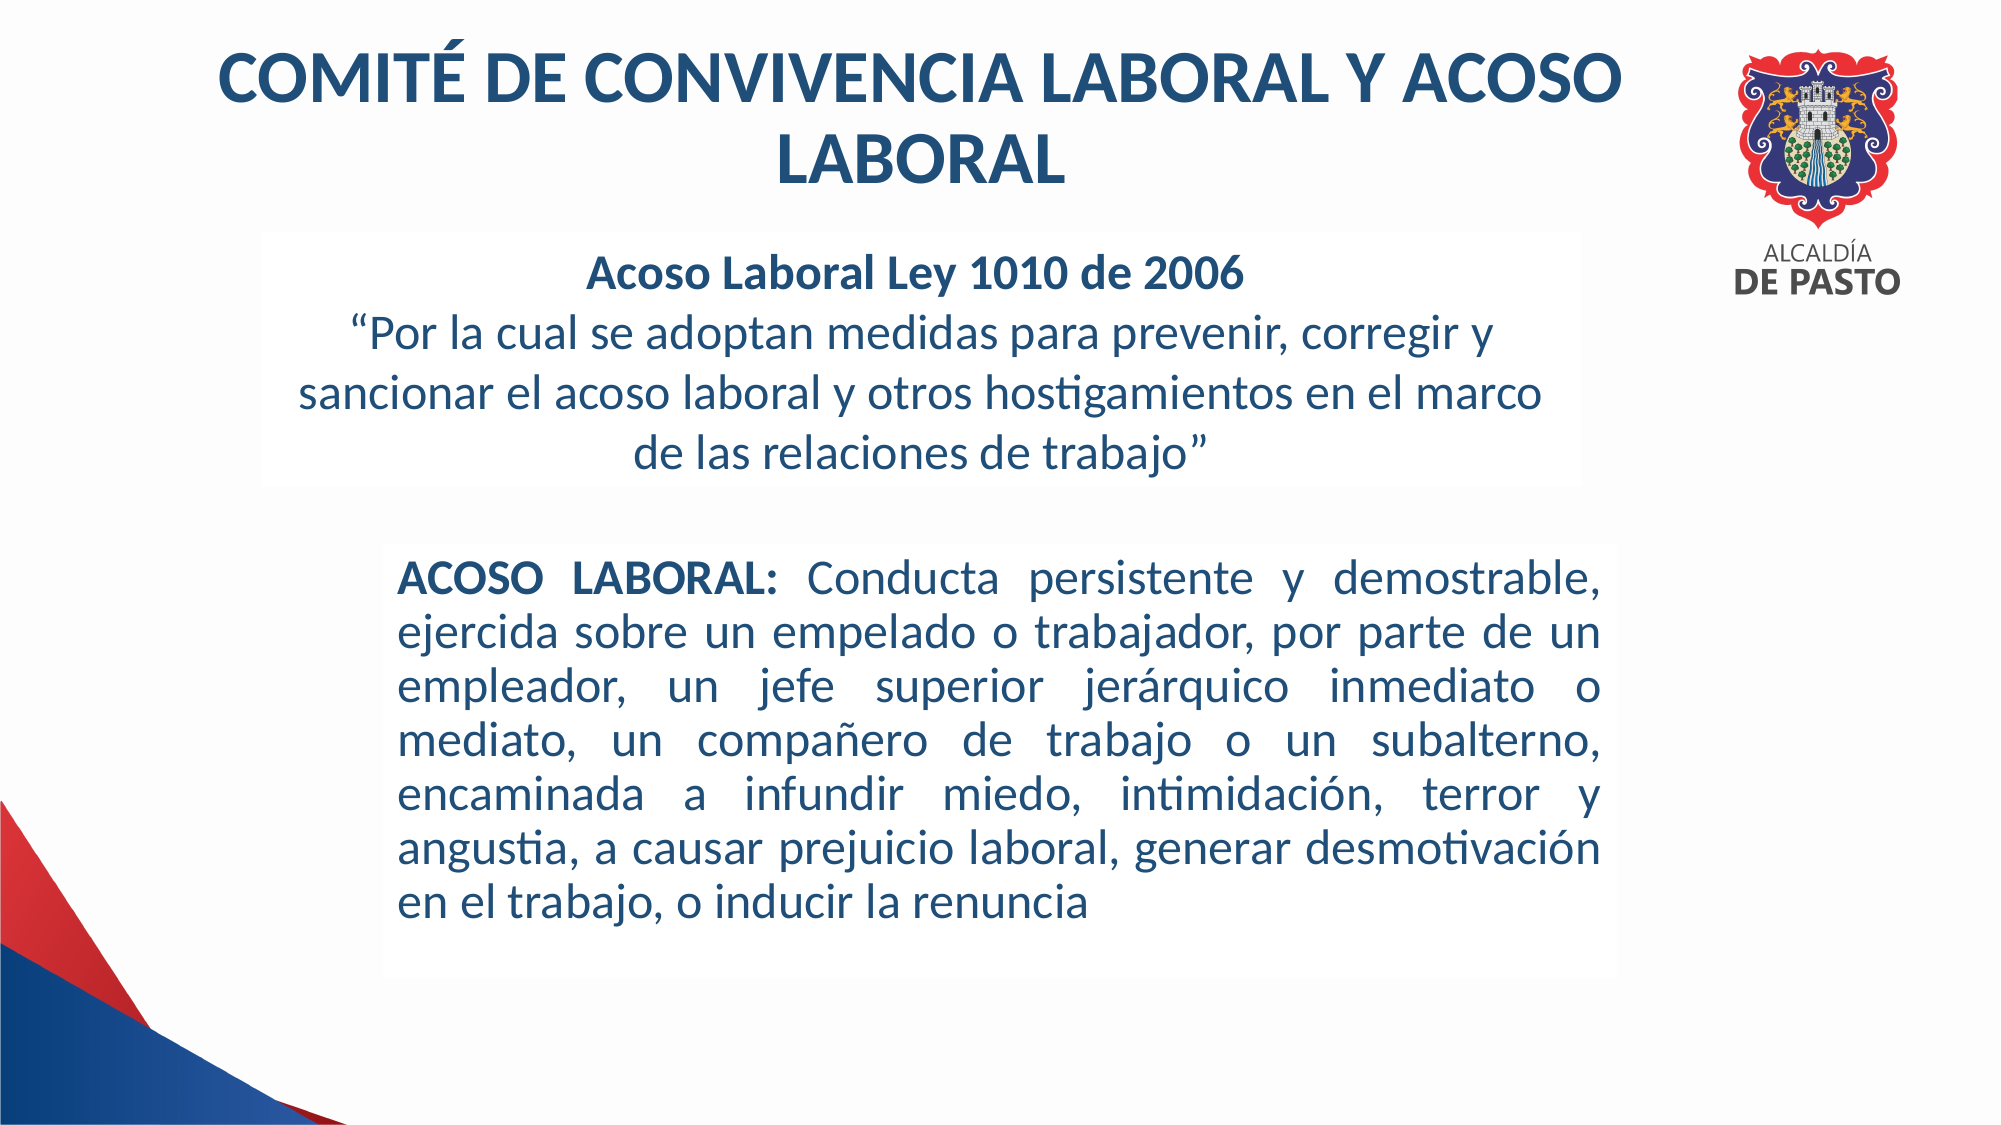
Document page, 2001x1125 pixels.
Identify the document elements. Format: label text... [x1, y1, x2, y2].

list ACOSO LABORAL: Conducta persistente y demostrable, ejercida sobre un empelado o trabajador, por parte de un empleador, un jefe superior jerárquico inmediato o mediato, un compañero de trabajo o un subalterno, encaminada a infundir miedo, intimidación, terror y angustia, a causar prejuicio laboral, generar desmotivación en el trabajo, o inducir la renuncia [382, 543, 1618, 979]
picture [0, 0, 2001, 1125]
title COMITÉ DE CONVIVENCIA LABORAL Y ACOSO LABORAL [185, 49, 1658, 188]
text_box Acoso Laboral Ley 1010 de 2006 “Por la cual se adoptan medidas para prevenir, corregir y sancionar el acoso laboral y otros hostigamientos en el marco de las relaciones de trabajo” [260, 231, 1582, 488]
